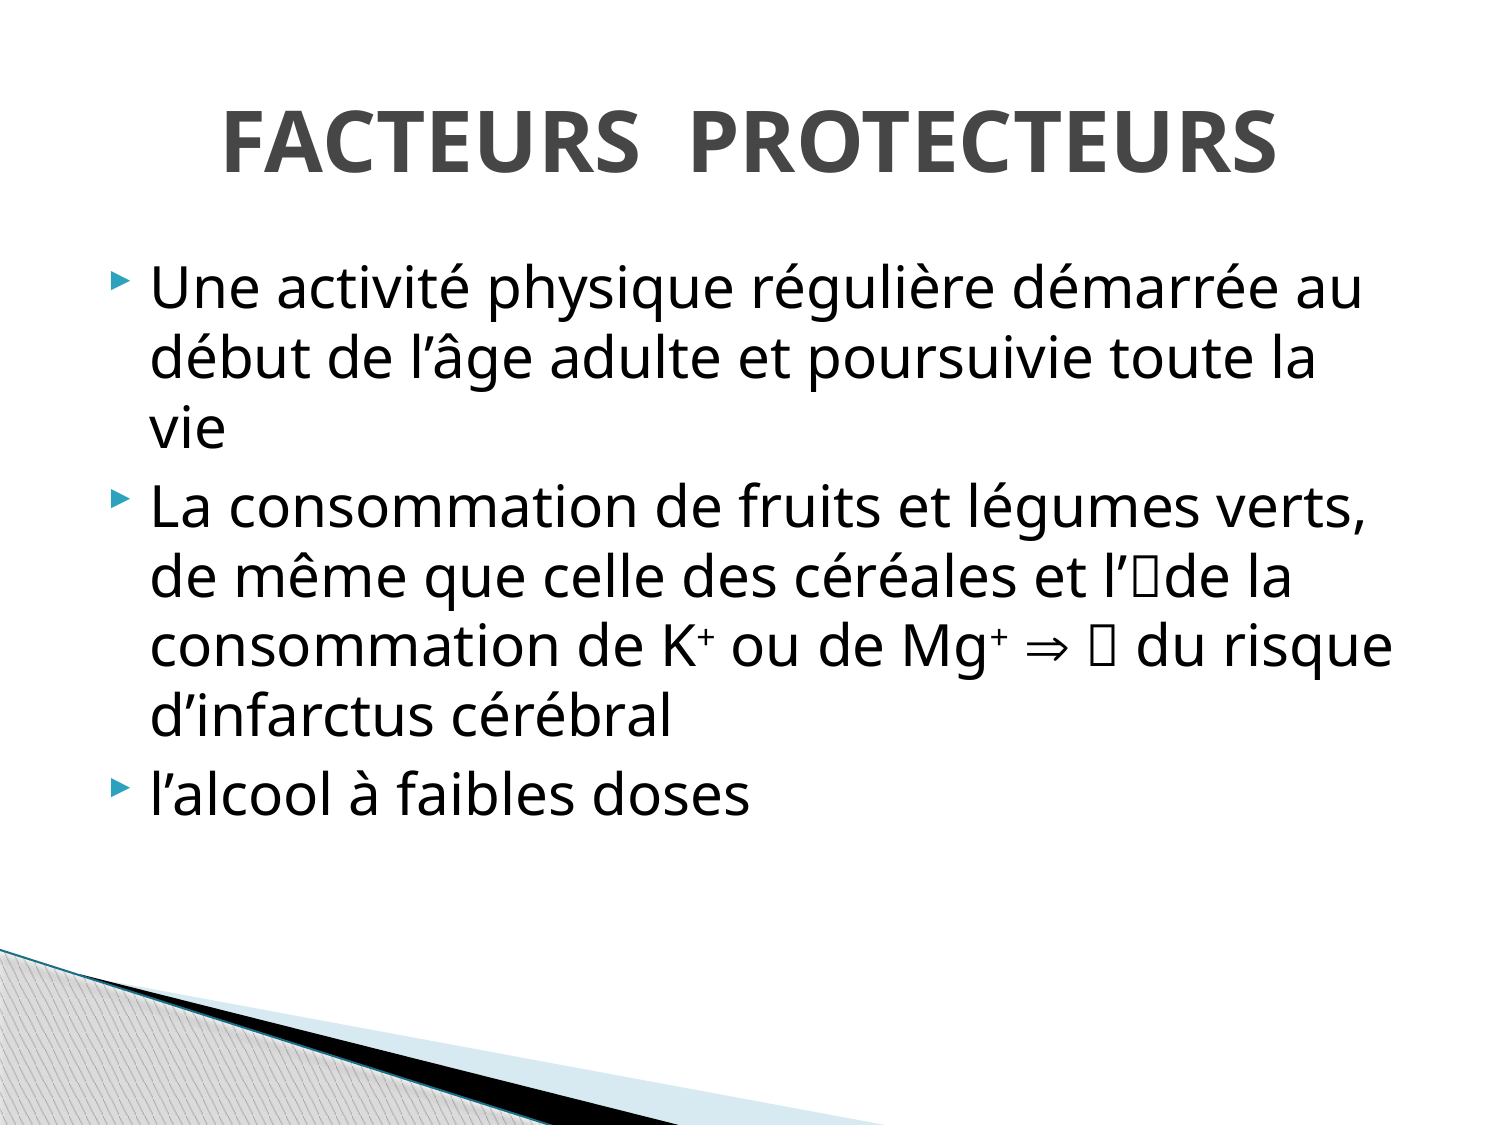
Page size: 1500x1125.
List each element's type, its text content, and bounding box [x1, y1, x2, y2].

list Une activité physique régulière démarrée au début de l’âge adulte et poursuivie toute la vie La consommation de fruits et légumes verts, de même que celle des céréales et l’de la consommation de K+ ou de Mg+   du risque d’infarctus cérébral l’alcool à faibles doses [75, 243, 1425, 986]
title FACTEURS PROTECTEURS [75, 45, 1425, 233]
